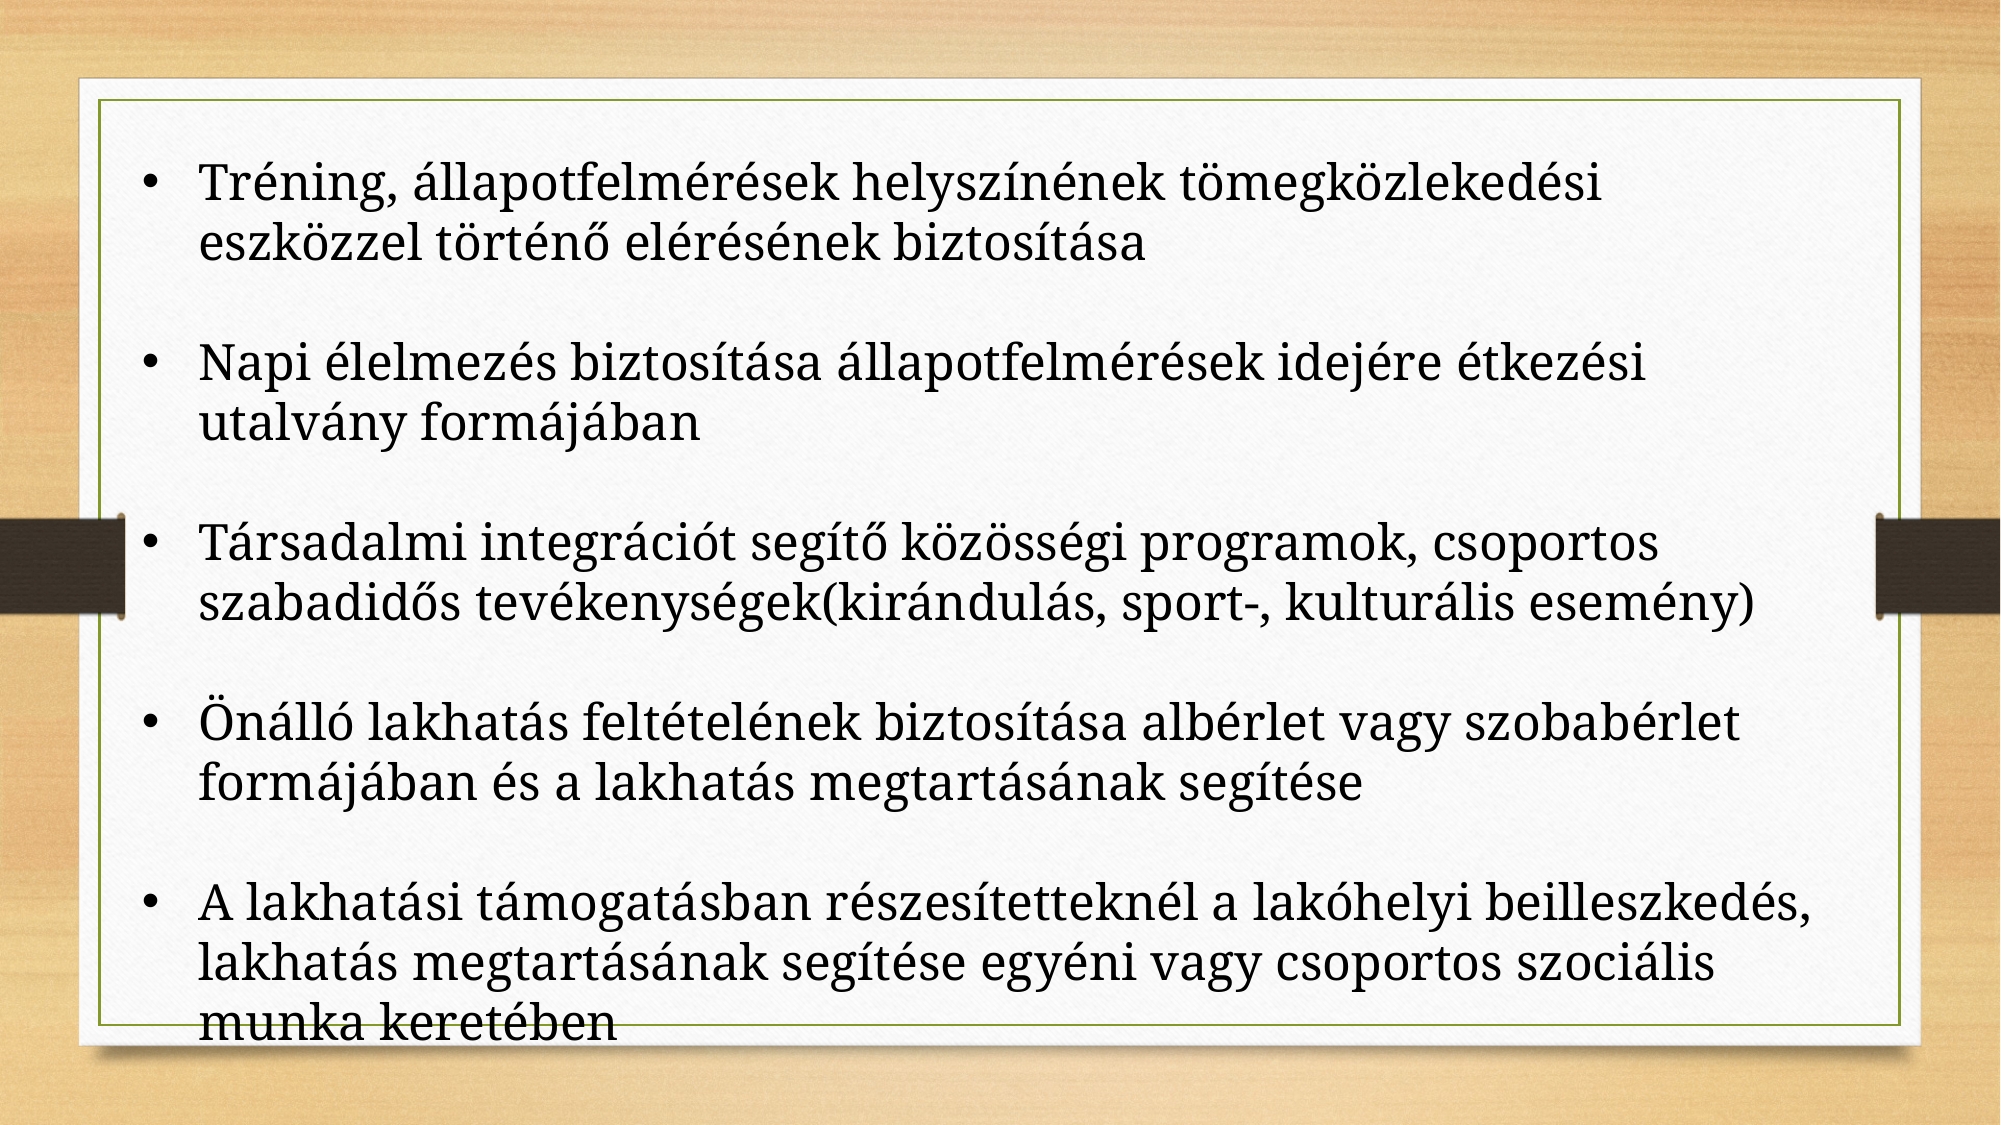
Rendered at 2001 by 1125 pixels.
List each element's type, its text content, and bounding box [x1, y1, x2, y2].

text_box Tréning, állapotfelmérések helyszínének tömegközlekedési eszközzel történő elérésének biztosítása Napi élelmezés biztosítása állapotfelmérések idejére étkezési utalvány formájában Társadalmi integrációt segítő közösségi programok, csoportos szabadidős tevékenységek(kirándulás, sport-, kulturális esemény) Önálló lakhatás feltételének biztosítása albérlet vagy szobabérlet formájában és a lakhatás megtartásának segítése A lakhatási támogatásban részesítetteknél a lakóhelyi beilleszkedés, lakhatás megtartásának segítése egyéni vagy csoportos szociális munka keretében [127, 143, 1832, 1119]
picture [0, 0, 2001, 1125]
